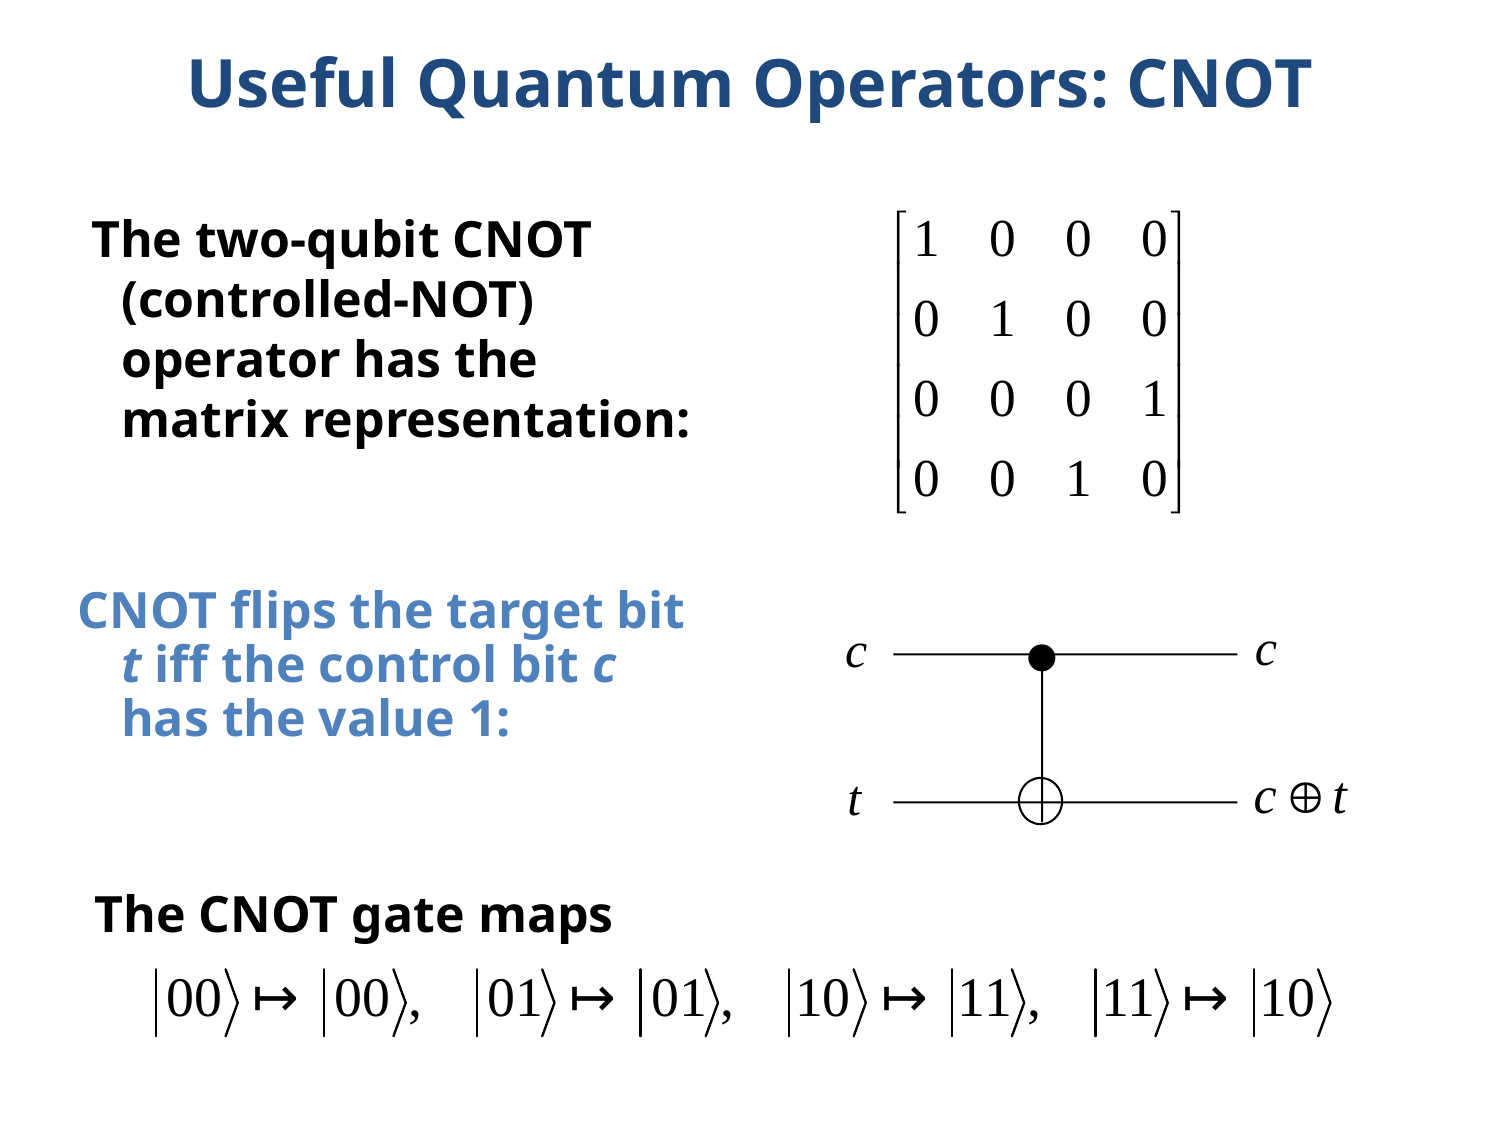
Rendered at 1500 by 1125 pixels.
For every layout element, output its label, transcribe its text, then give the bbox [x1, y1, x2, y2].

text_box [145, 955, 1345, 1050]
title Useful Quantum Operators: CNOT [0, 11, 1500, 150]
list The two-qubit CNOT (controlled-NOT) operator has the matrix representation: CNOT flips the target bit t iff the control bit c has the value 1: [50, 199, 713, 806]
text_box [830, 495, 1360, 833]
text_box The CNOT gate maps [79, 874, 629, 995]
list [883, 201, 1201, 494]
